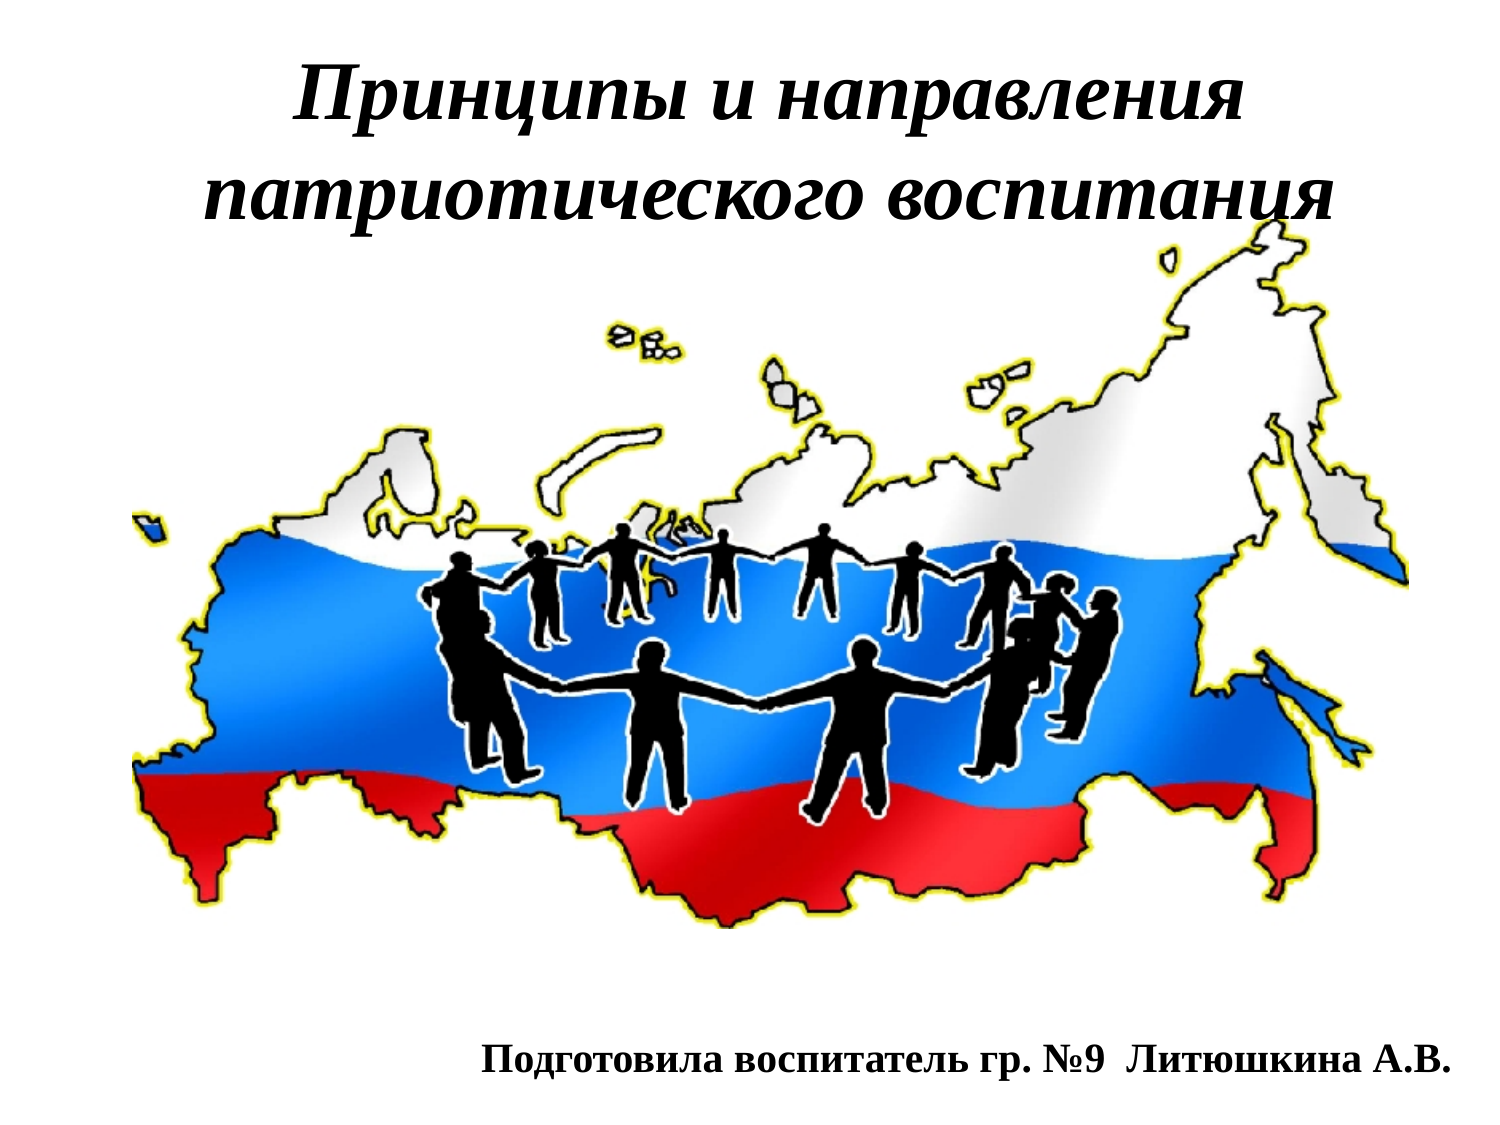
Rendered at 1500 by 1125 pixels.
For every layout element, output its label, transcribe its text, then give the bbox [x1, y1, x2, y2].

picture [132, 219, 1409, 929]
text_box Принципы и направления патриотического воспитания [189, 28, 1353, 219]
text_box Подготовила воспитатель гр. №9 Литюшкина А.В. [466, 1023, 1500, 1088]
